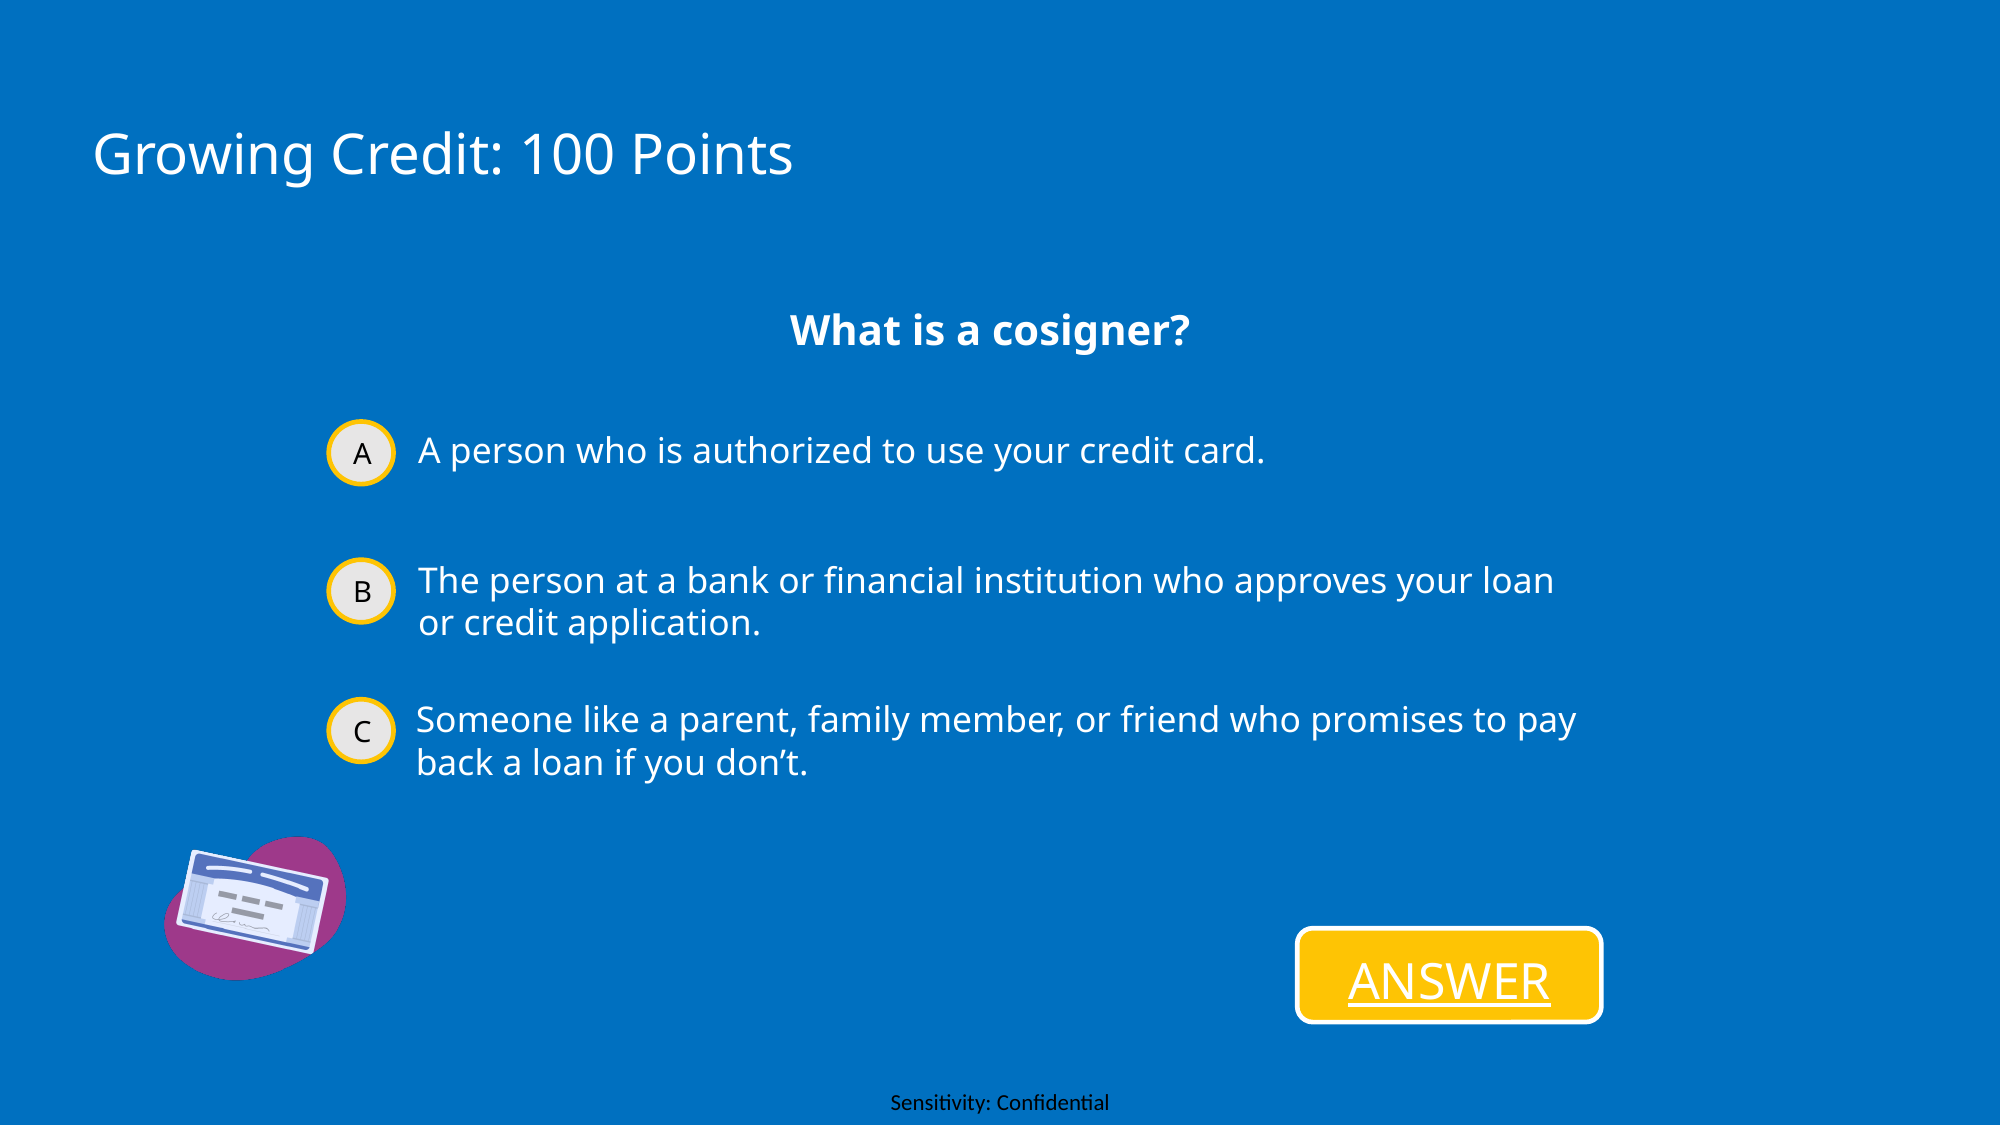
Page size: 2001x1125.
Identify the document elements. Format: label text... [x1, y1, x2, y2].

text_box ANSWER [1333, 941, 1574, 1025]
text_box A person who is authorized to use your credit card. [403, 413, 1609, 486]
text_box [1297, 928, 1602, 1023]
text_box Someone like a parent, family member, or friend who promises to pay back a loan if you don’t. [400, 682, 1607, 798]
text_box The person at a bank or financial institution who approves your loan or credit application. [403, 542, 1609, 658]
text_box C [328, 699, 394, 762]
text_box Growing Credit: 100 Points [77, 103, 909, 202]
text_box A [328, 421, 394, 485]
text_box [342, 317, 1548, 384]
picture [154, 807, 356, 1010]
text_box B [328, 559, 394, 623]
text_box What is a cosigner? [387, 295, 1594, 361]
